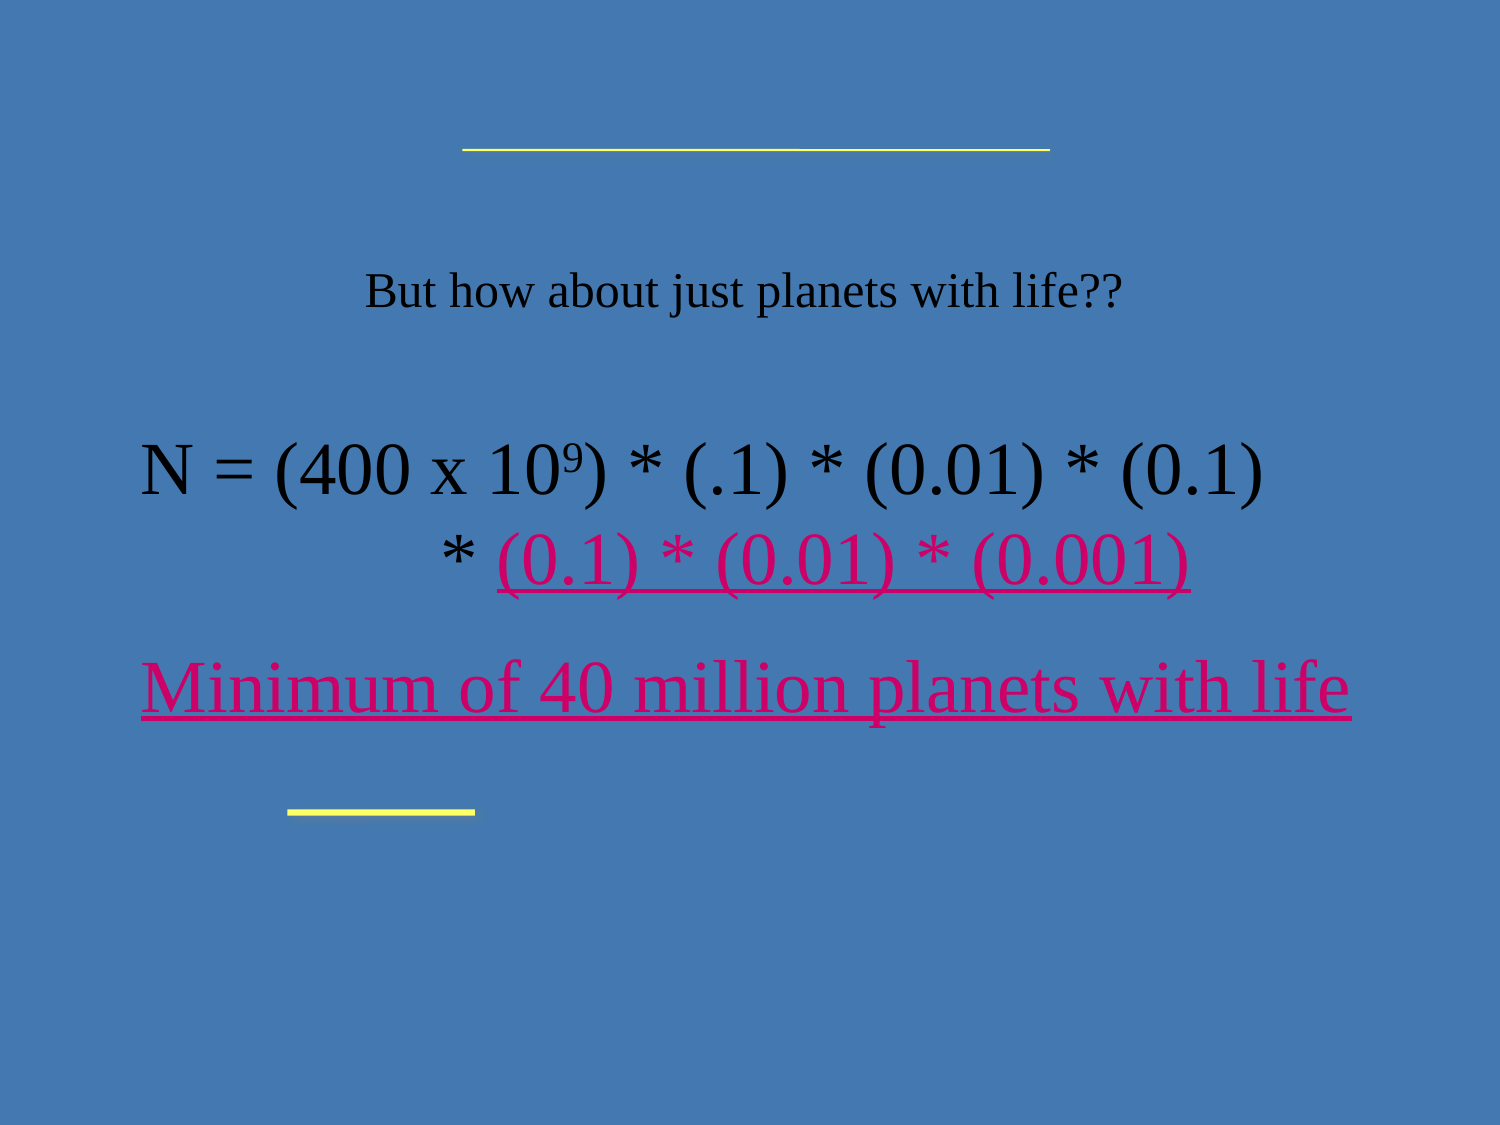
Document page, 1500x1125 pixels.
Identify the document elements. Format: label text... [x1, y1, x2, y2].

text_box N = (400 x 109) * (.1) * (0.01) * (0.1) * (0.1) * (0.01) * (0.001) Minimum of 40 million planets with life [125, 412, 1367, 735]
text_box But how about just planets with life?? [349, 249, 1139, 325]
